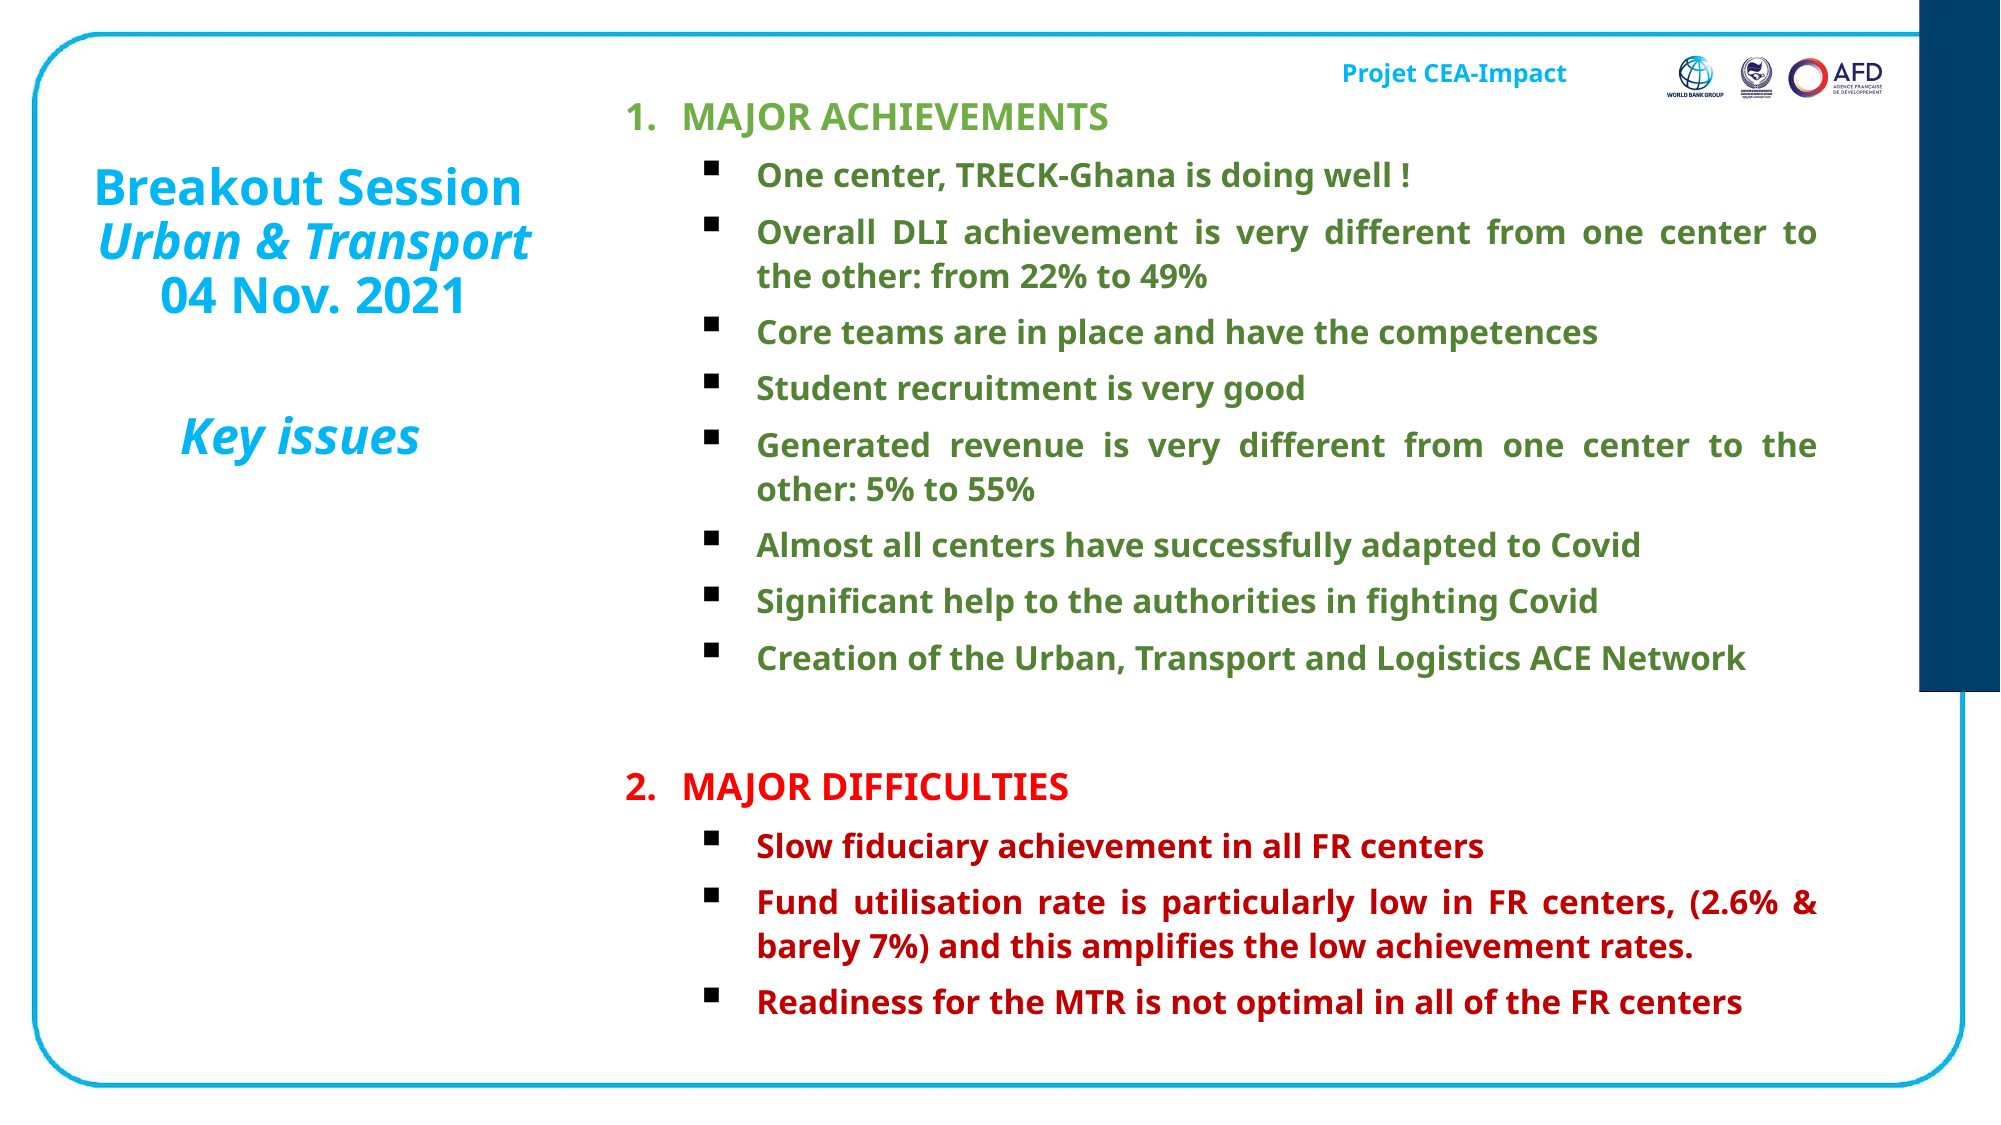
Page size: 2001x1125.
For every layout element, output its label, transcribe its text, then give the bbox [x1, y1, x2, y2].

picture [0, 0, 2000, 1121]
list MAJOR ACHIEVEMENTS One center, TRECK-Ghana is doing well ! Overall DLI achievement is very different from one center to the other: from 22% to 49% Core teams are in place and have the competences Student recruitment is very good Generated revenue is very different from one center to the other: 5% to 55% Almost all centers have successfully adapted to Covid Significant help to the authorities in fighting Covid Creation of the Urban, Transport and Logistics ACE Network MAJOR DIFFICULTIES Slow fiduciary achievement in all FR centers Fund utilisation rate is particularly low in FR centers, (2.6% & barely 7%) and this amplifies the low achievement rates. Readiness for the MTR is not optimal in all of the FR centers [610, 81, 1835, 1074]
title Breakout Session Urban & Transport 04 Nov. 2021 [55, 154, 575, 335]
text_box Key issues [154, 403, 448, 488]
